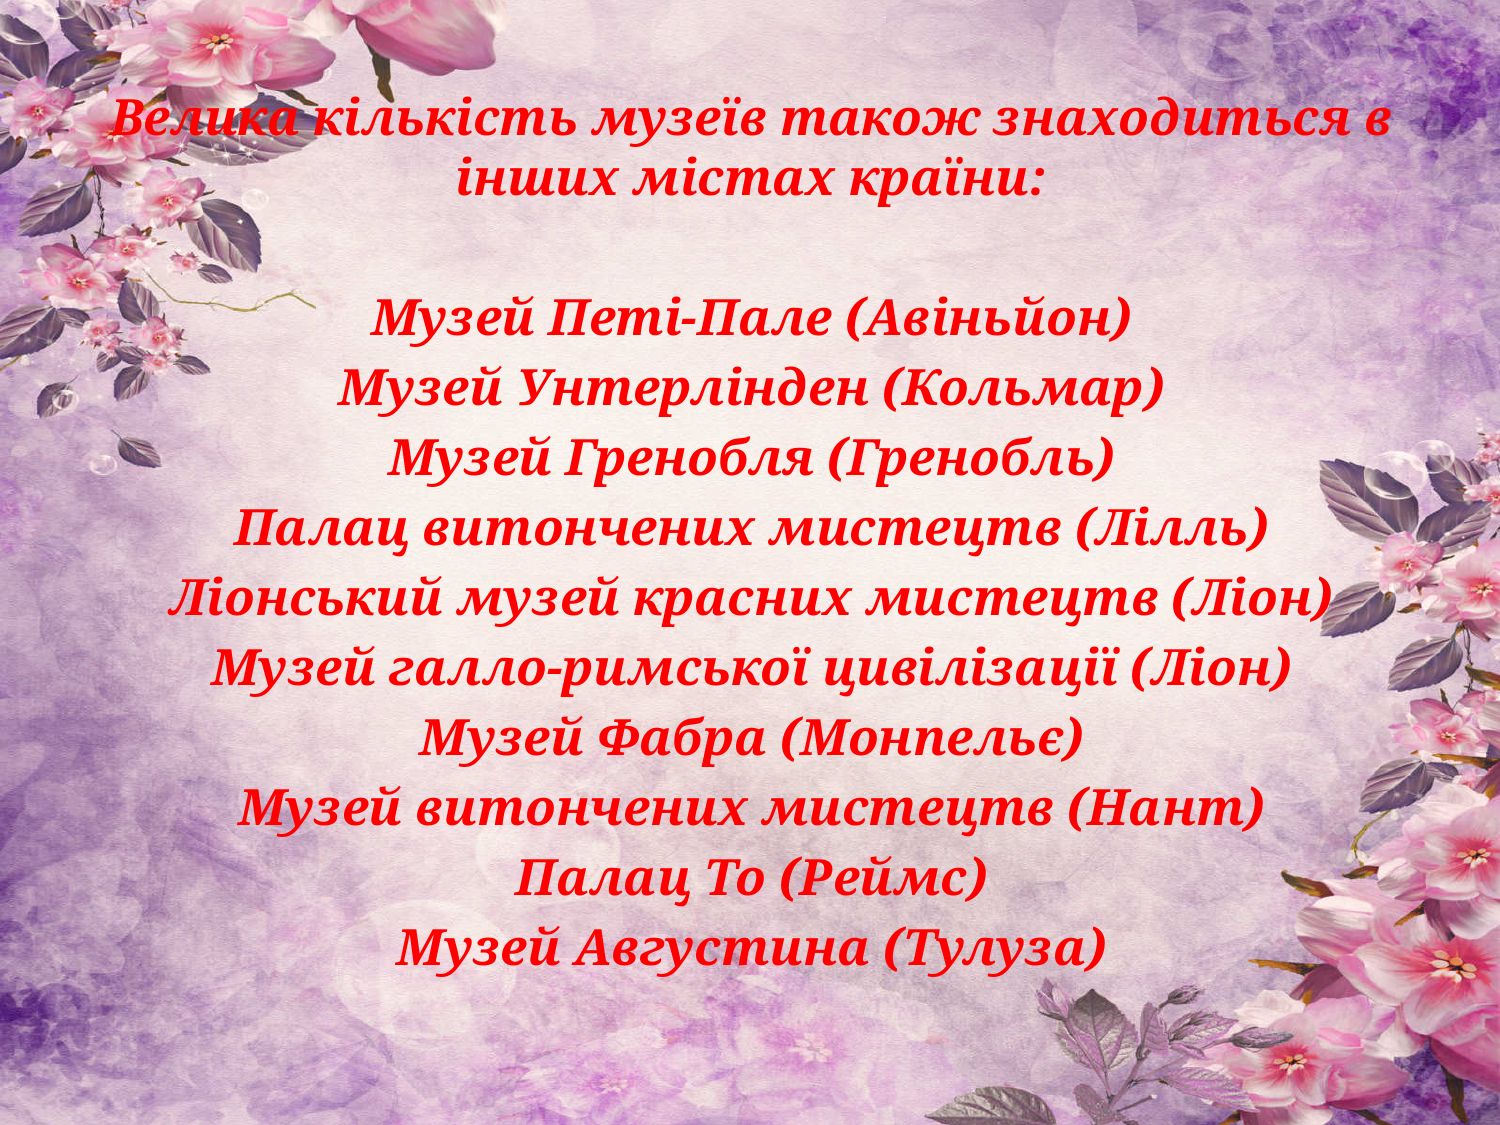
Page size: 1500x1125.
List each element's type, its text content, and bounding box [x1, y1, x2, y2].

list Велика кількість музеїв також знаходиться в інших містах країни: Музей Петі-Пале (Авіньйон) Музей Унтерлінден (Кольмар) Музей Гренобля (Гренобль) Палац витончених мистецтв (Лілль) Ліонський музей красних мистецтв (Ліон) Музей галло-римської цивілізації (Ліон) Музей Фабра (Монпельє) Музей витончених мистецтв (Нант) Палац То (Реймс) Музей Августина (Тулуза) [76, 78, 1427, 821]
picture [0, 0, 1500, 1125]
